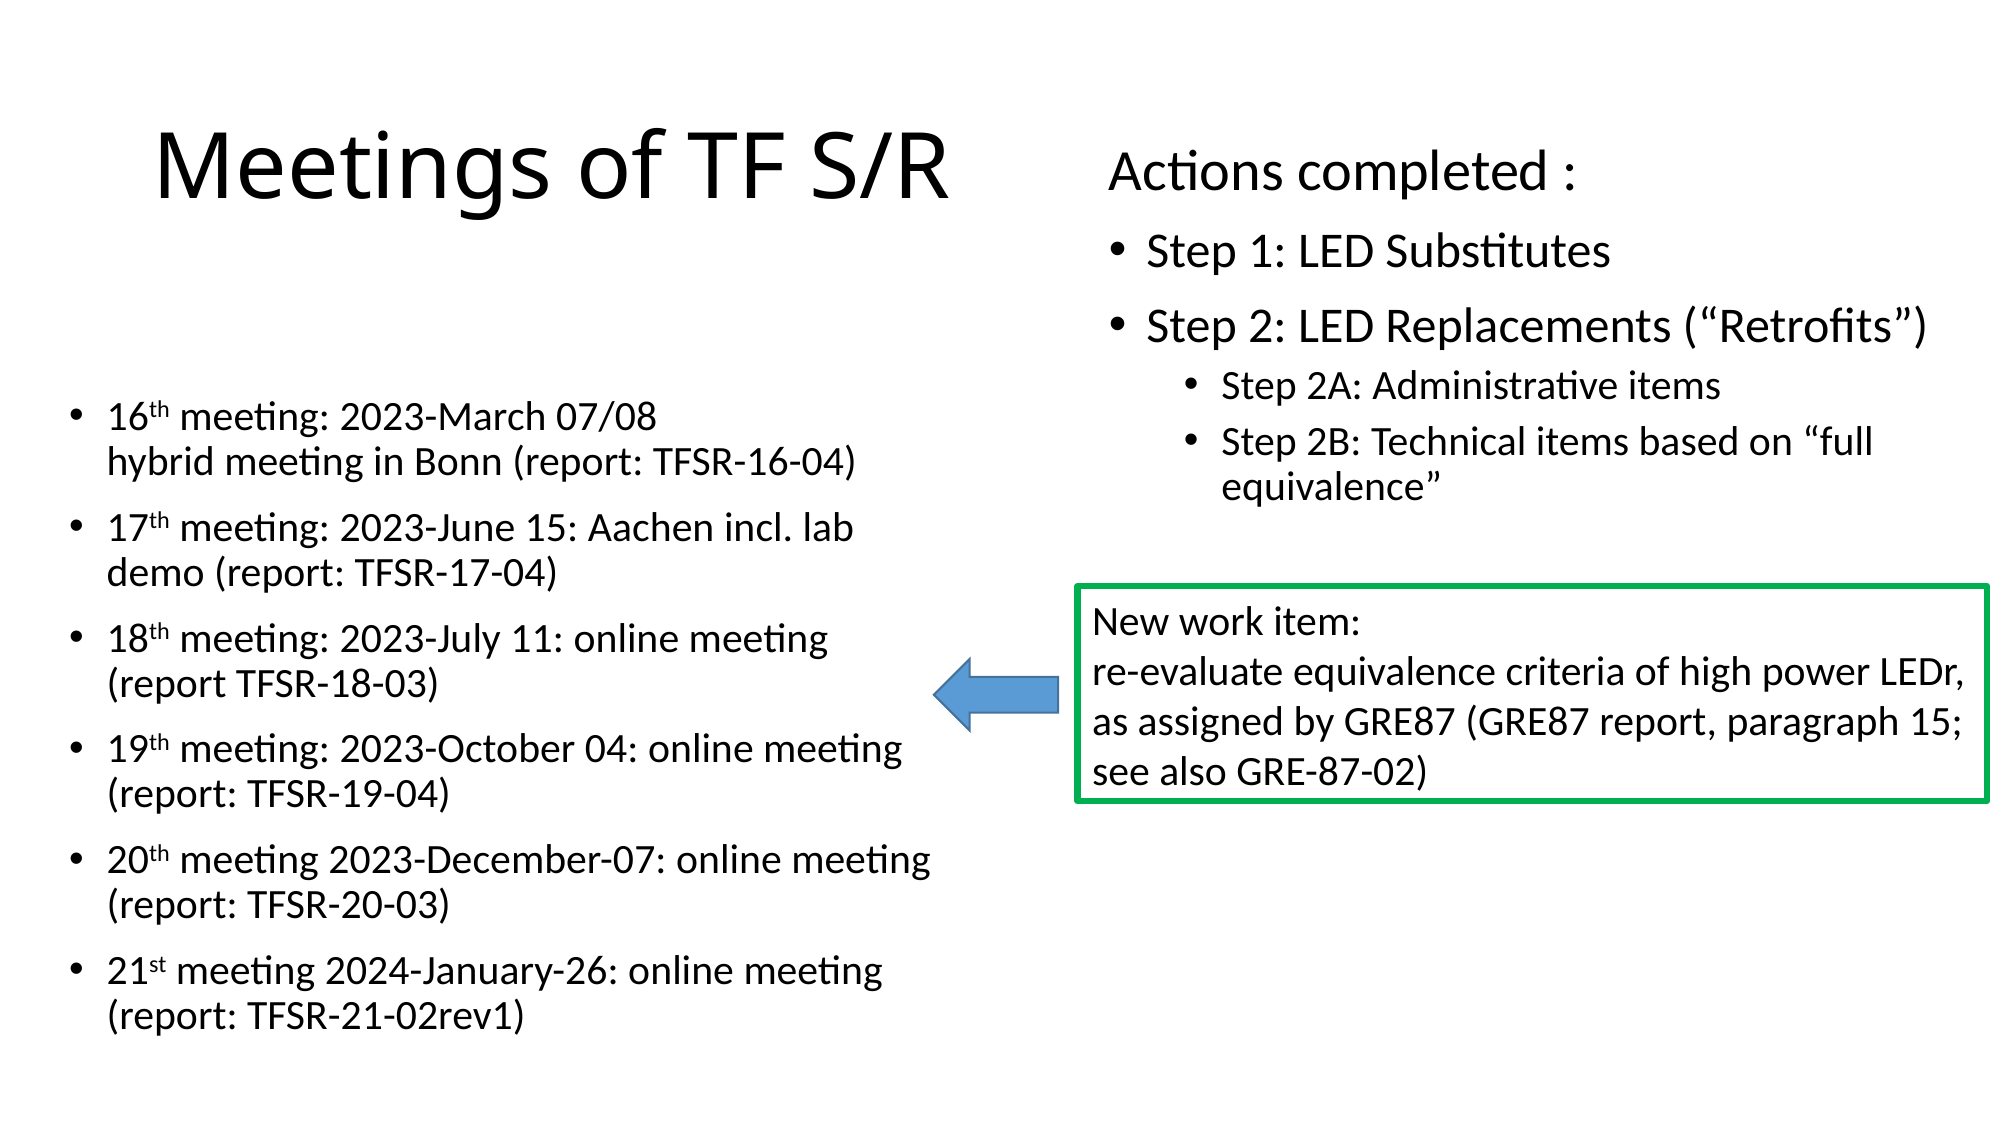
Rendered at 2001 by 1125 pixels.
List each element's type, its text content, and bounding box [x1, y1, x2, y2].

title Meetings of TF S/R [137, 59, 1863, 278]
list 16th meeting: 2023-March 07/08 hybrid meeting in Bonn (report: TFSR-16-04) 17th meeting: 2023-June 15: Aachen incl. lab demo (report: TFSR-17-04) 18th meeting: 2023-July 11: online meeting (report TFSR-18-03) 19th meeting: 2023-October 04: online meeting (report: TFSR-19-04) 20th meeting 2023-December-07: online meeting (report: TFSR-20-03) 21st meeting 2024-January-26: online meeting (report: TFSR-21-02rev1) [54, 386, 964, 1066]
text_box New work item: re-evaluate equivalence criteria of high power LEDr, as assigned by GRE87 (GRE87 report, paragraph 15; see also GRE-87-02) [1077, 586, 1988, 801]
text_box Actions completed : Step 1: LED Substitutes Step 2: LED Replacements (“Retrofits”) Step 2A: Administrative items Step 2B: Technical items based on “full equivalence” [1093, 133, 1946, 539]
text_box [932, 656, 1060, 734]
